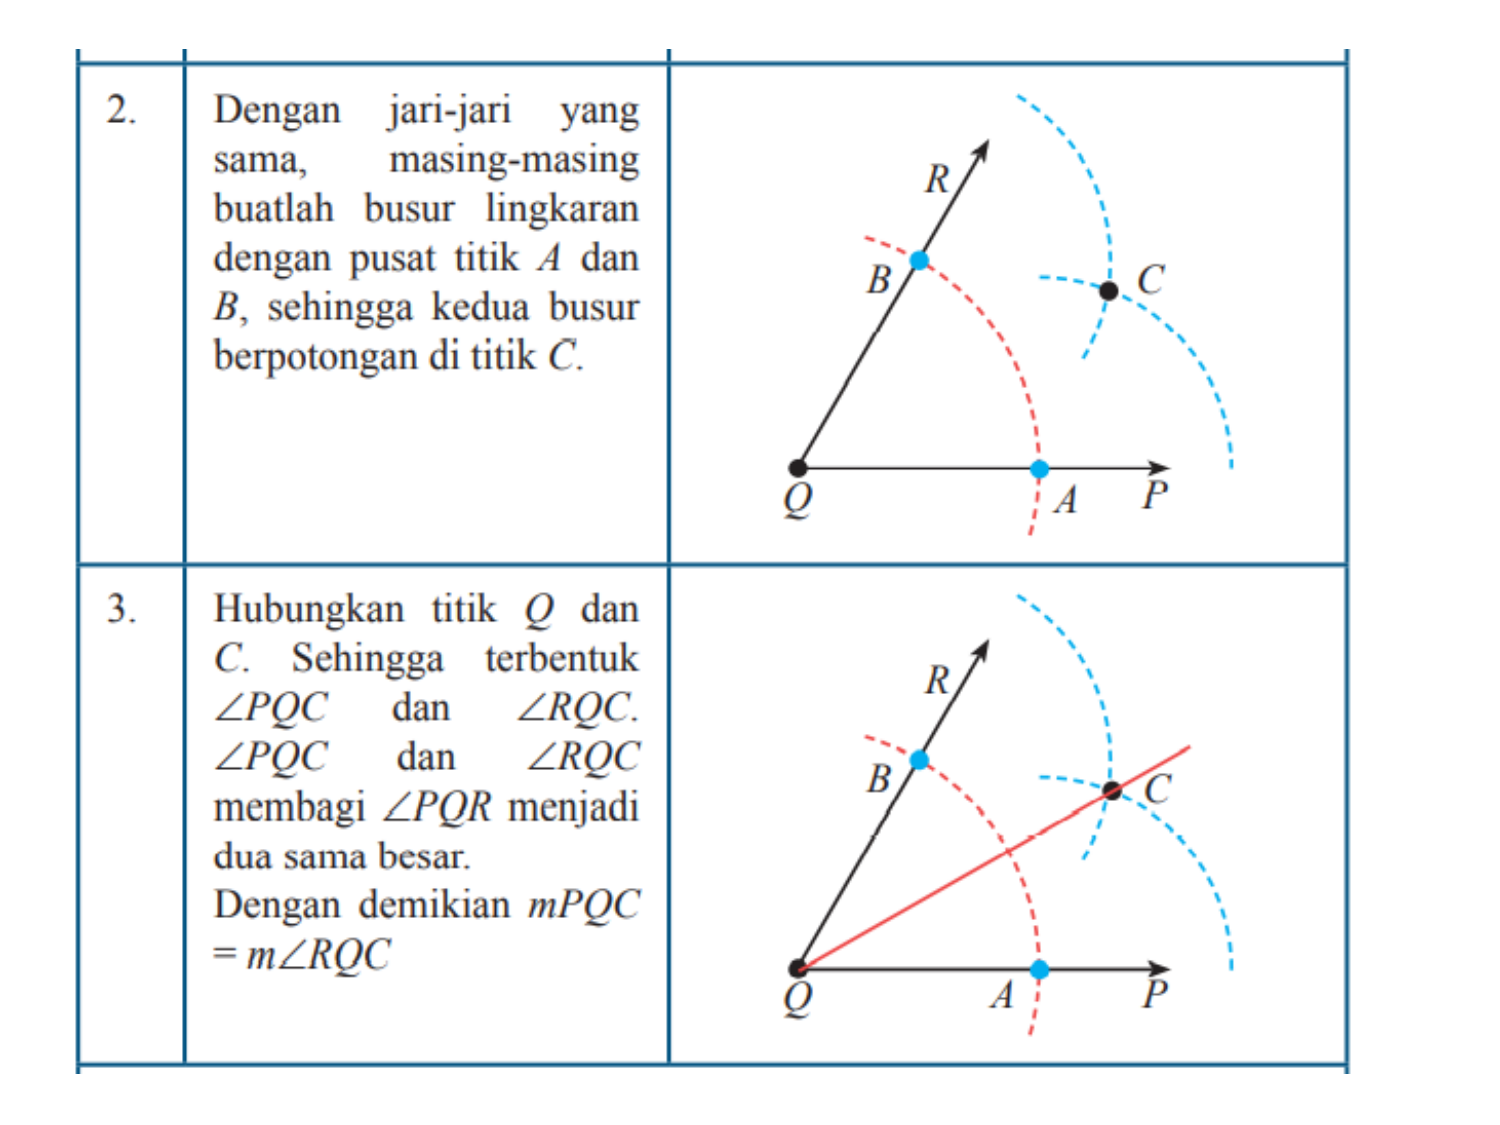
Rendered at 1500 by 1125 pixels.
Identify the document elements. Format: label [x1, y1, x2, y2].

list [62, 49, 1363, 1074]
